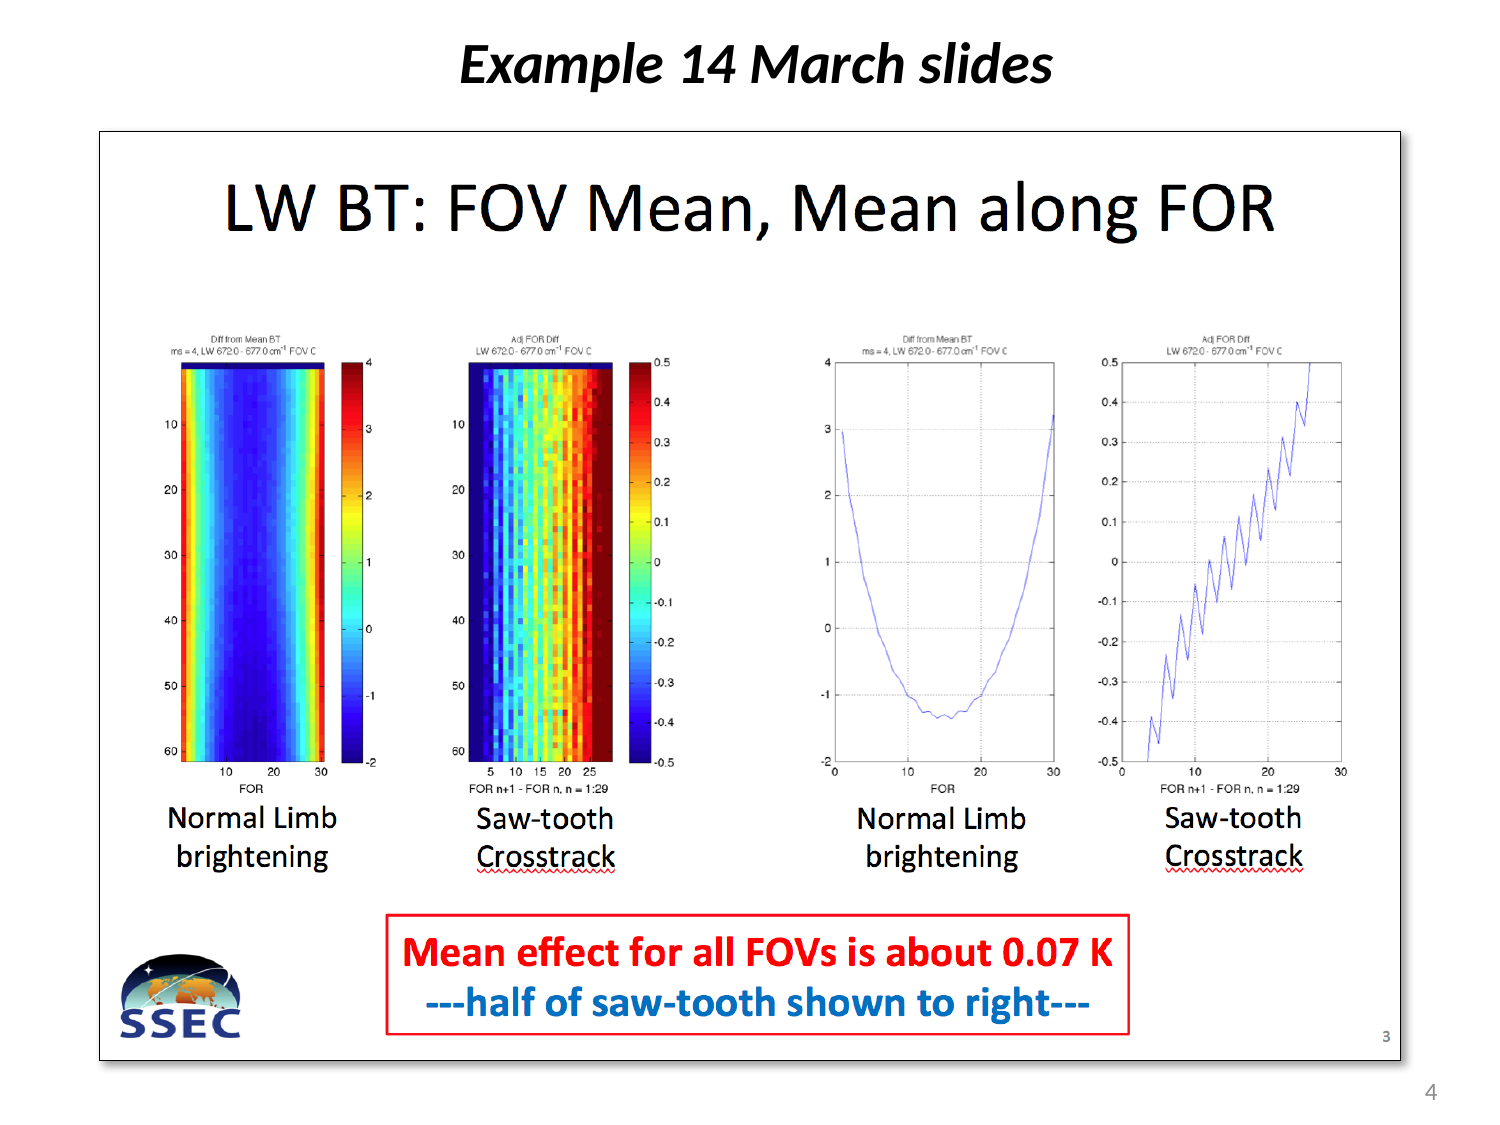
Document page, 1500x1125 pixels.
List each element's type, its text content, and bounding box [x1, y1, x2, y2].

picture [99, 131, 1401, 1062]
title Example 14 March slides [81, 4, 1432, 116]
slide_number 4 [1102, 1060, 1453, 1121]
